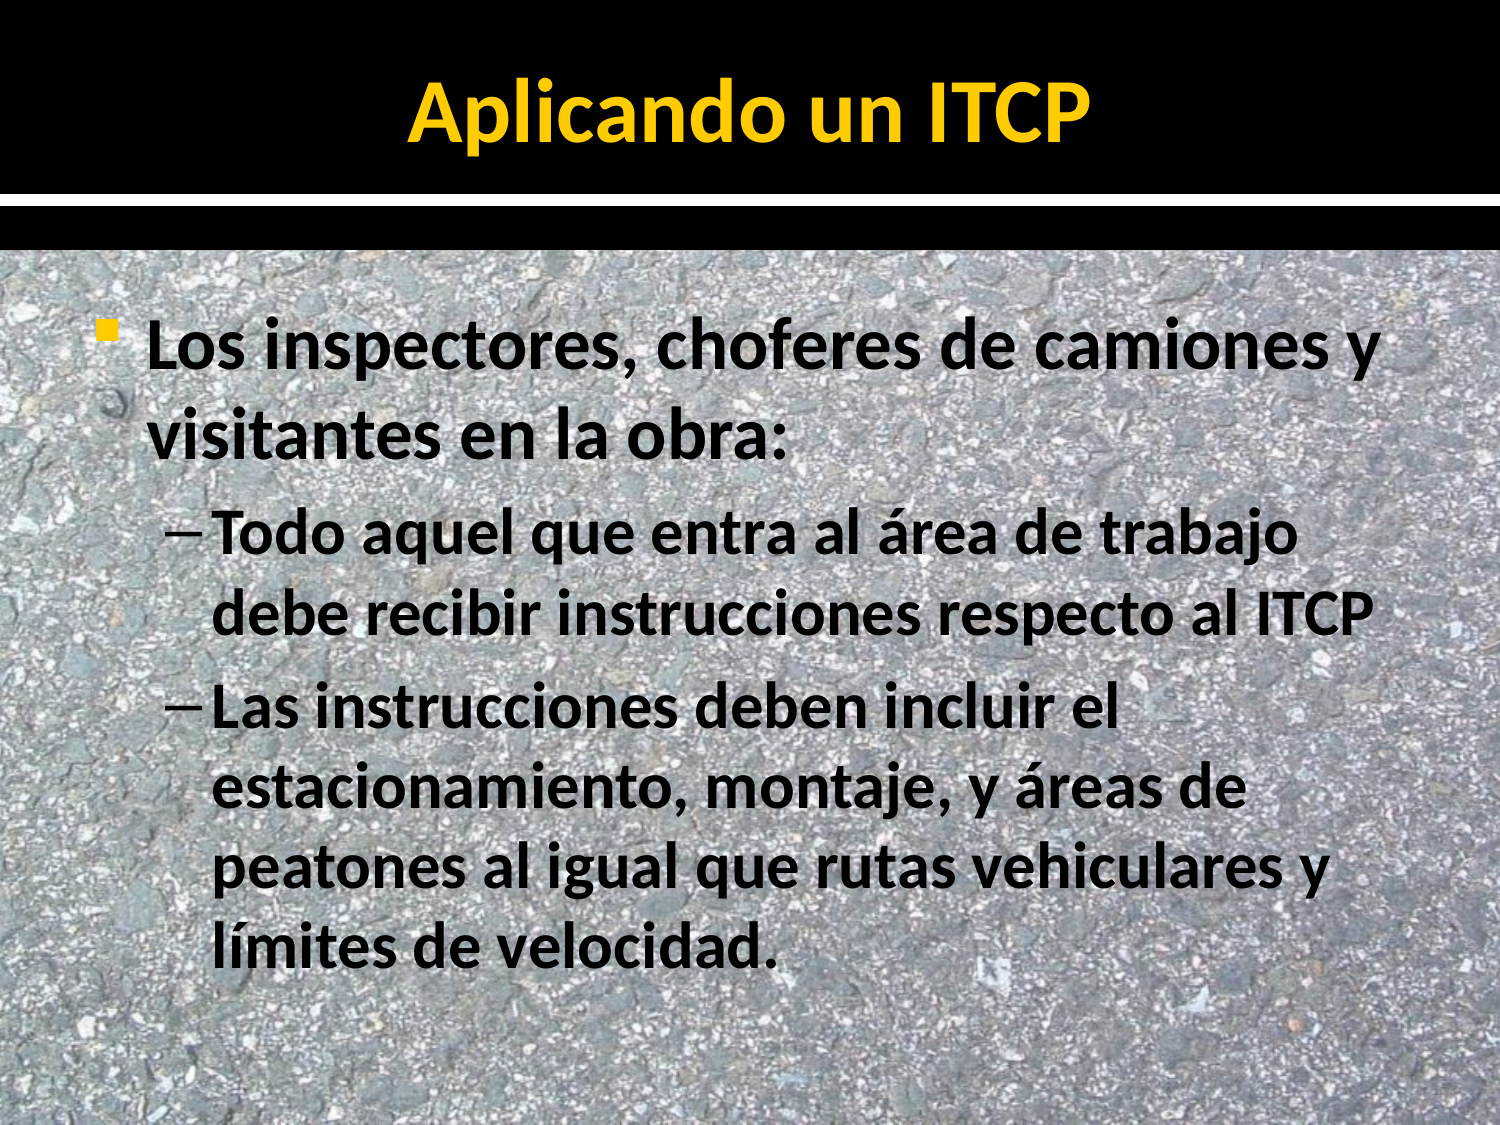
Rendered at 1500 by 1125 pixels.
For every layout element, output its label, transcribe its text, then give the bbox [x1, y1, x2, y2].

title Aplicando un ITCP [75, 24, 1425, 188]
list Los inspectores, choferes de camiones y visitantes en la obra: Todo aquel que entra al área de trabajo debe recibir instrucciones respecto al ITCP Las instrucciones deben incluir el estacionamiento, montaje, y áreas de peatones al igual que rutas vehiculares y límites de velocidad. [75, 287, 1425, 1005]
